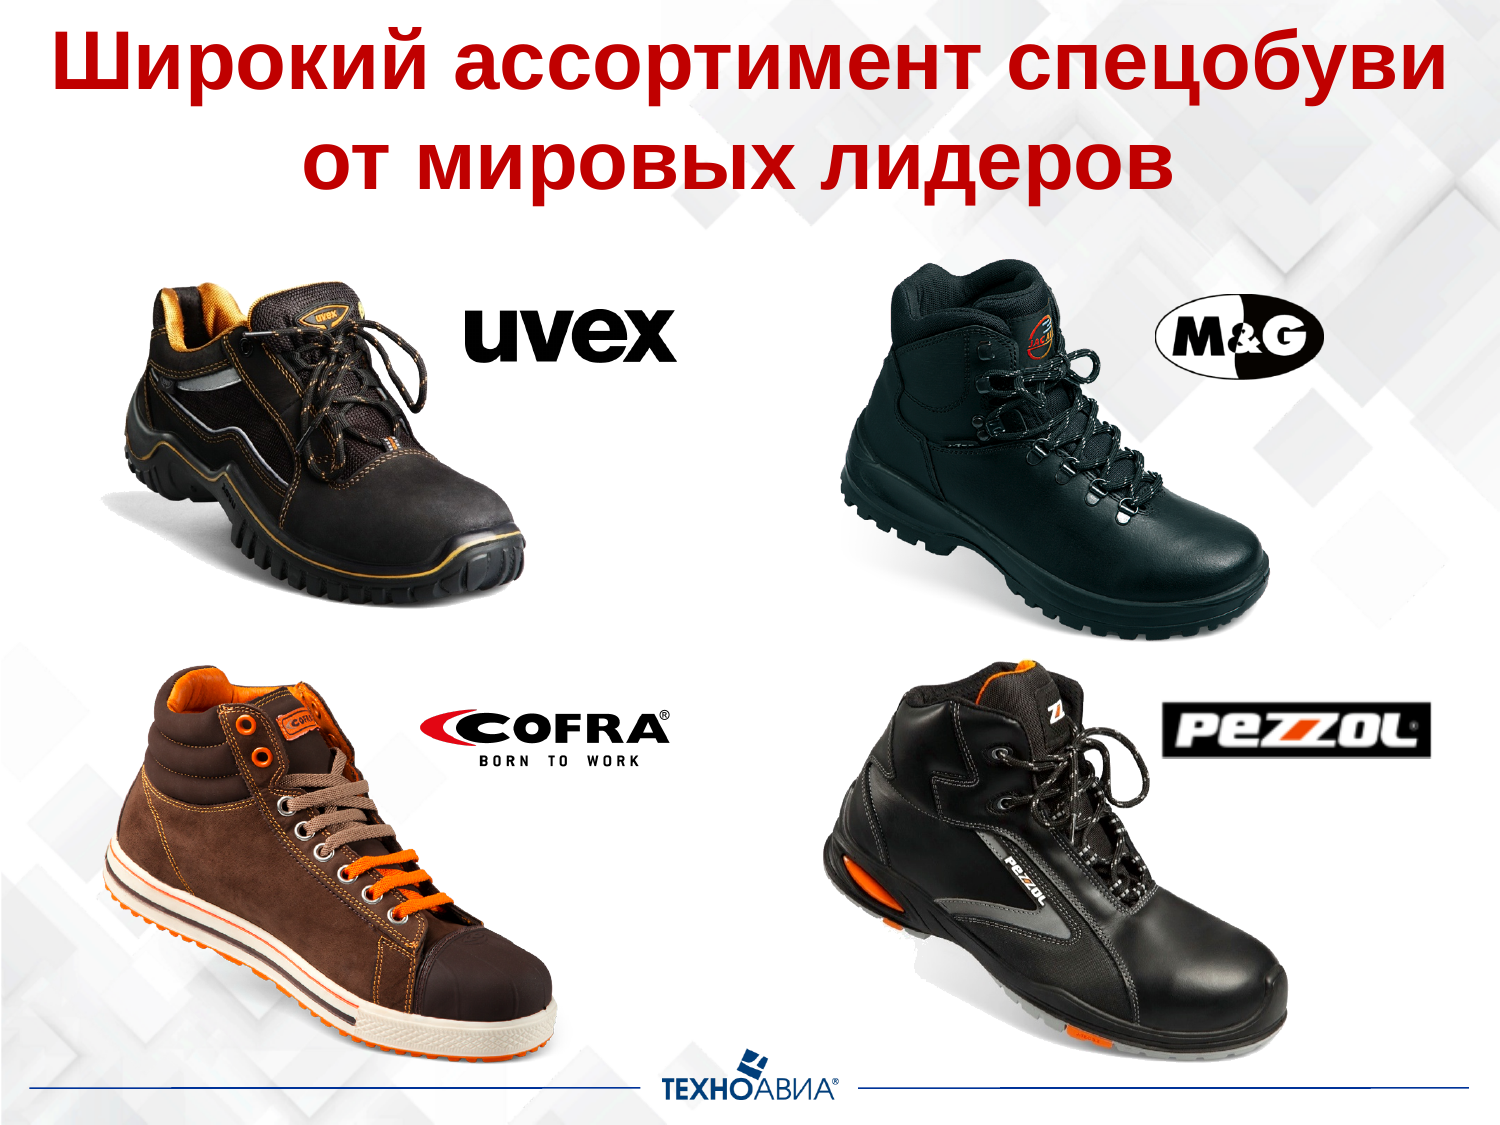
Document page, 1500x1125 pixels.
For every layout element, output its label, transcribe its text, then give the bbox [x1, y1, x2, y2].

title Широкий ассортимент спецобуви от мировых лидеров [0, 0, 1500, 127]
picture [1, 127, 1500, 1125]
